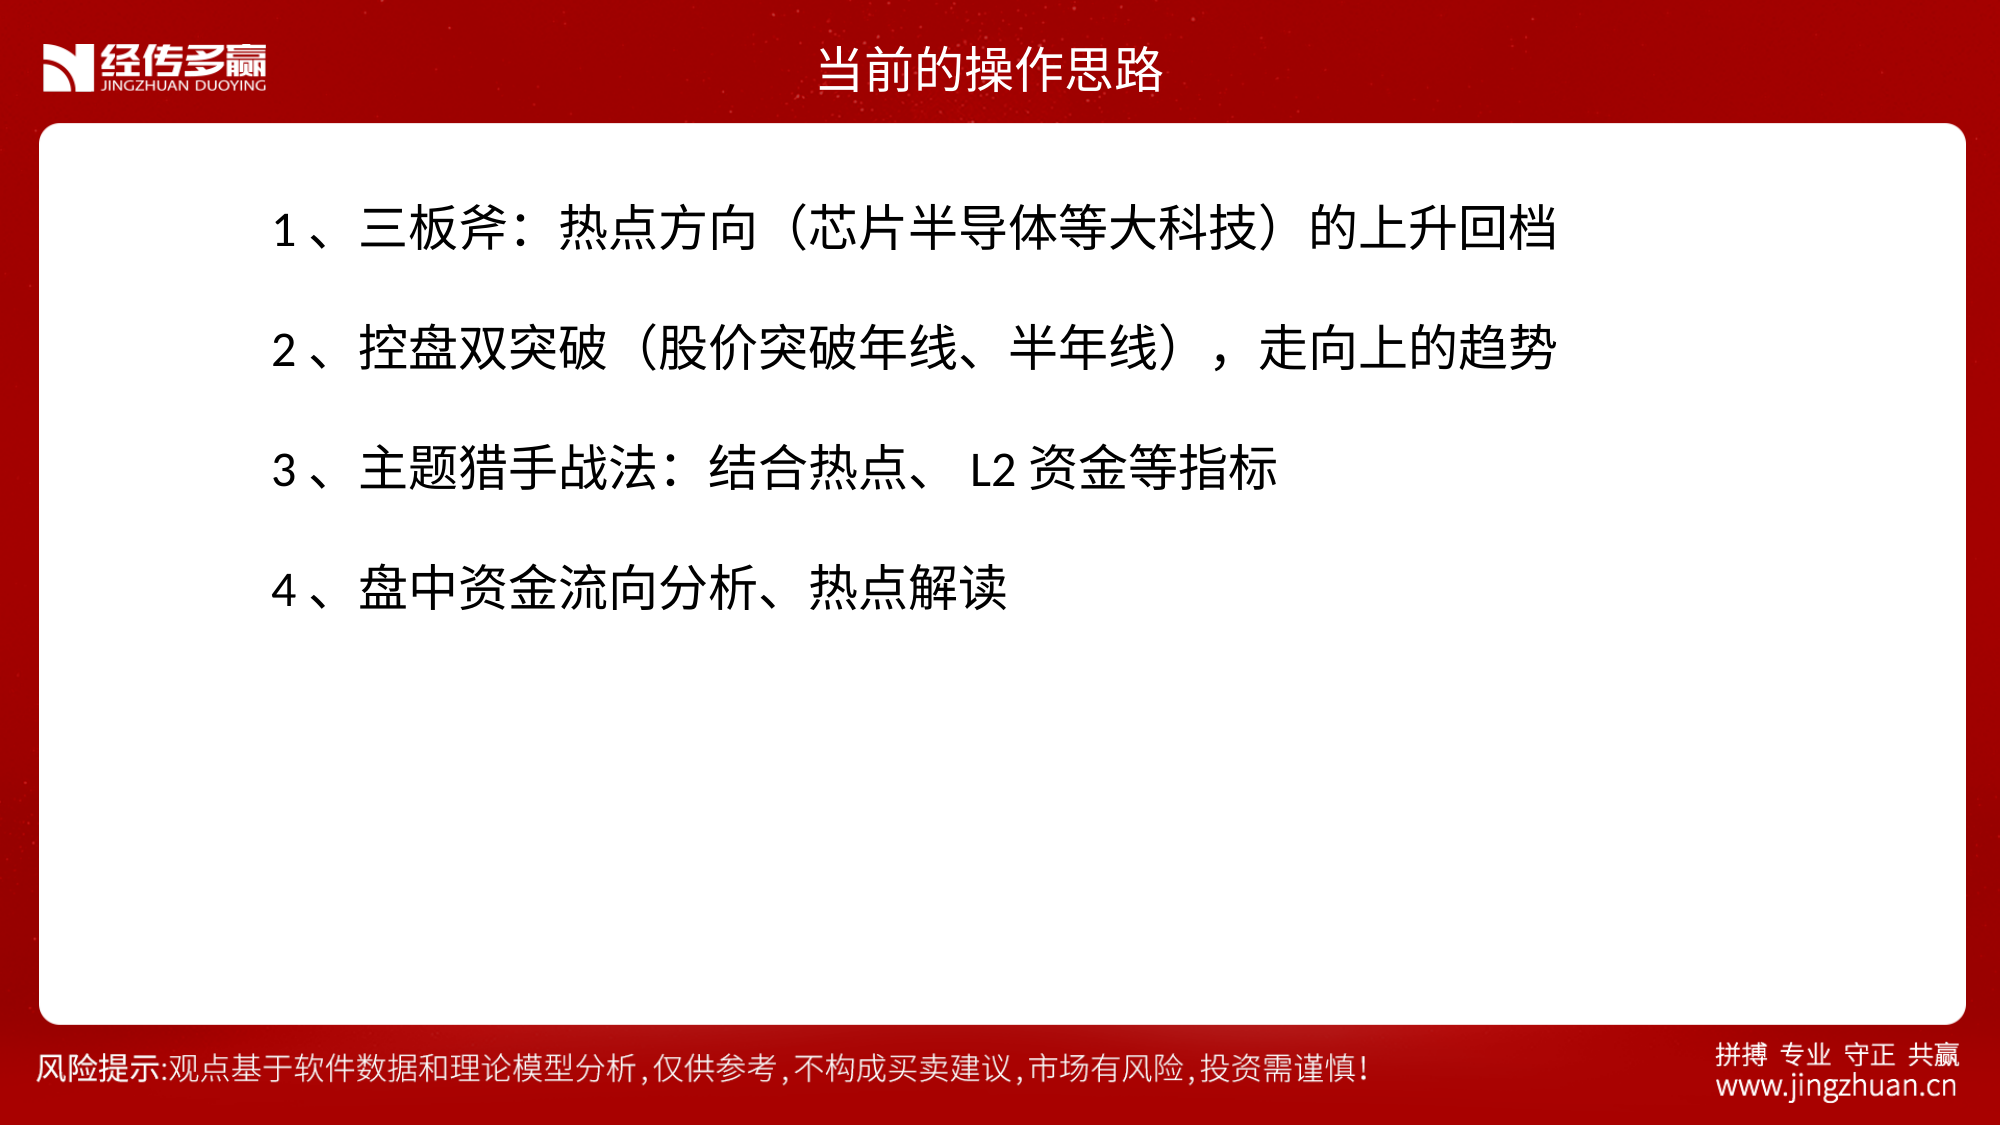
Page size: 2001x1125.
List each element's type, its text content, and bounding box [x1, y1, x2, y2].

picture [0, 0, 2000, 1125]
text_box 当前的操作思路 [799, 31, 1404, 106]
text_box 1、三板斧：热点方向（芯片半导体等大科技）的上升回档 2、控盘双突破（股价突破年线、半年线），走向上的趋势 3、主题猎手战法：结合热点、L2资金等指标 4、盘中资金流向分析、热点解读 [256, 188, 1899, 624]
